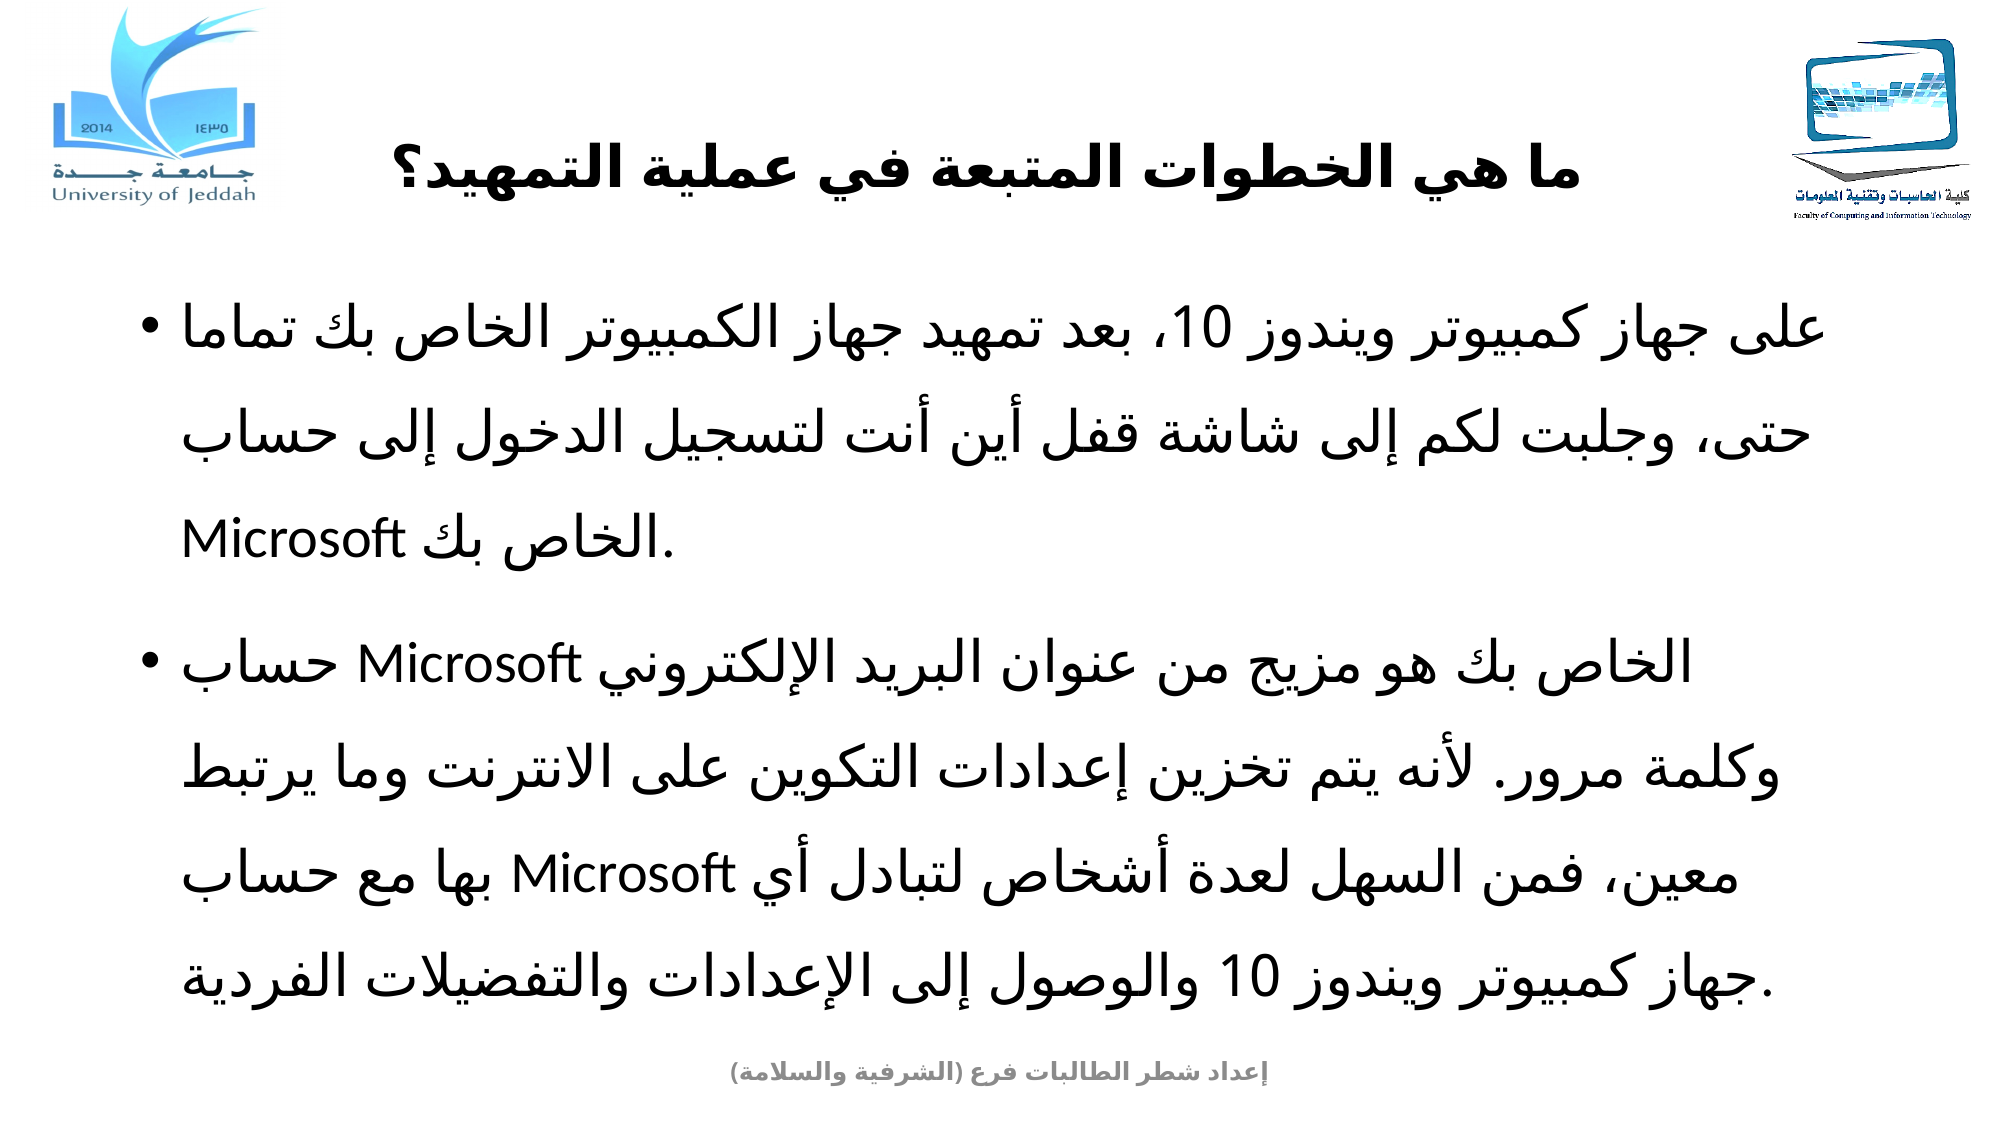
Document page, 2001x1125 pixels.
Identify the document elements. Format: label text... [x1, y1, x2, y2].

footer إعداد شطر الطالبات فرع (الشرفية والسلامة) [662, 1042, 1338, 1103]
title ما هي الخطوات المتبعة في عملية التمهيد؟ [48, 59, 1927, 278]
list على جهاز كمبيوتر ويندوز 10، بعد تمهيد جهاز الكمبيوتر الخاص بك تماما حتى، وجلبت لكم إلى شاشة قفل أين أنت لتسجيل الدخول إلى حساب Microsoft الخاص بك. حساب Microsoft الخاص بك هو مزيج من عنوان البريد الإلكتروني وكلمة مرور. لأنه يتم تخزين إعدادات التكوين على الانترنت وما يرتبط بها مع حساب Microsoft معين، فمن السهل لعدة أشخاص لتبادل أي جهاز كمبيوتر ويندوز 10 والوصول إلى الإعدادات والتفضيلات الفردية. [125, 246, 1851, 1020]
picture [25, 2, 286, 212]
picture [1777, 33, 1977, 232]
